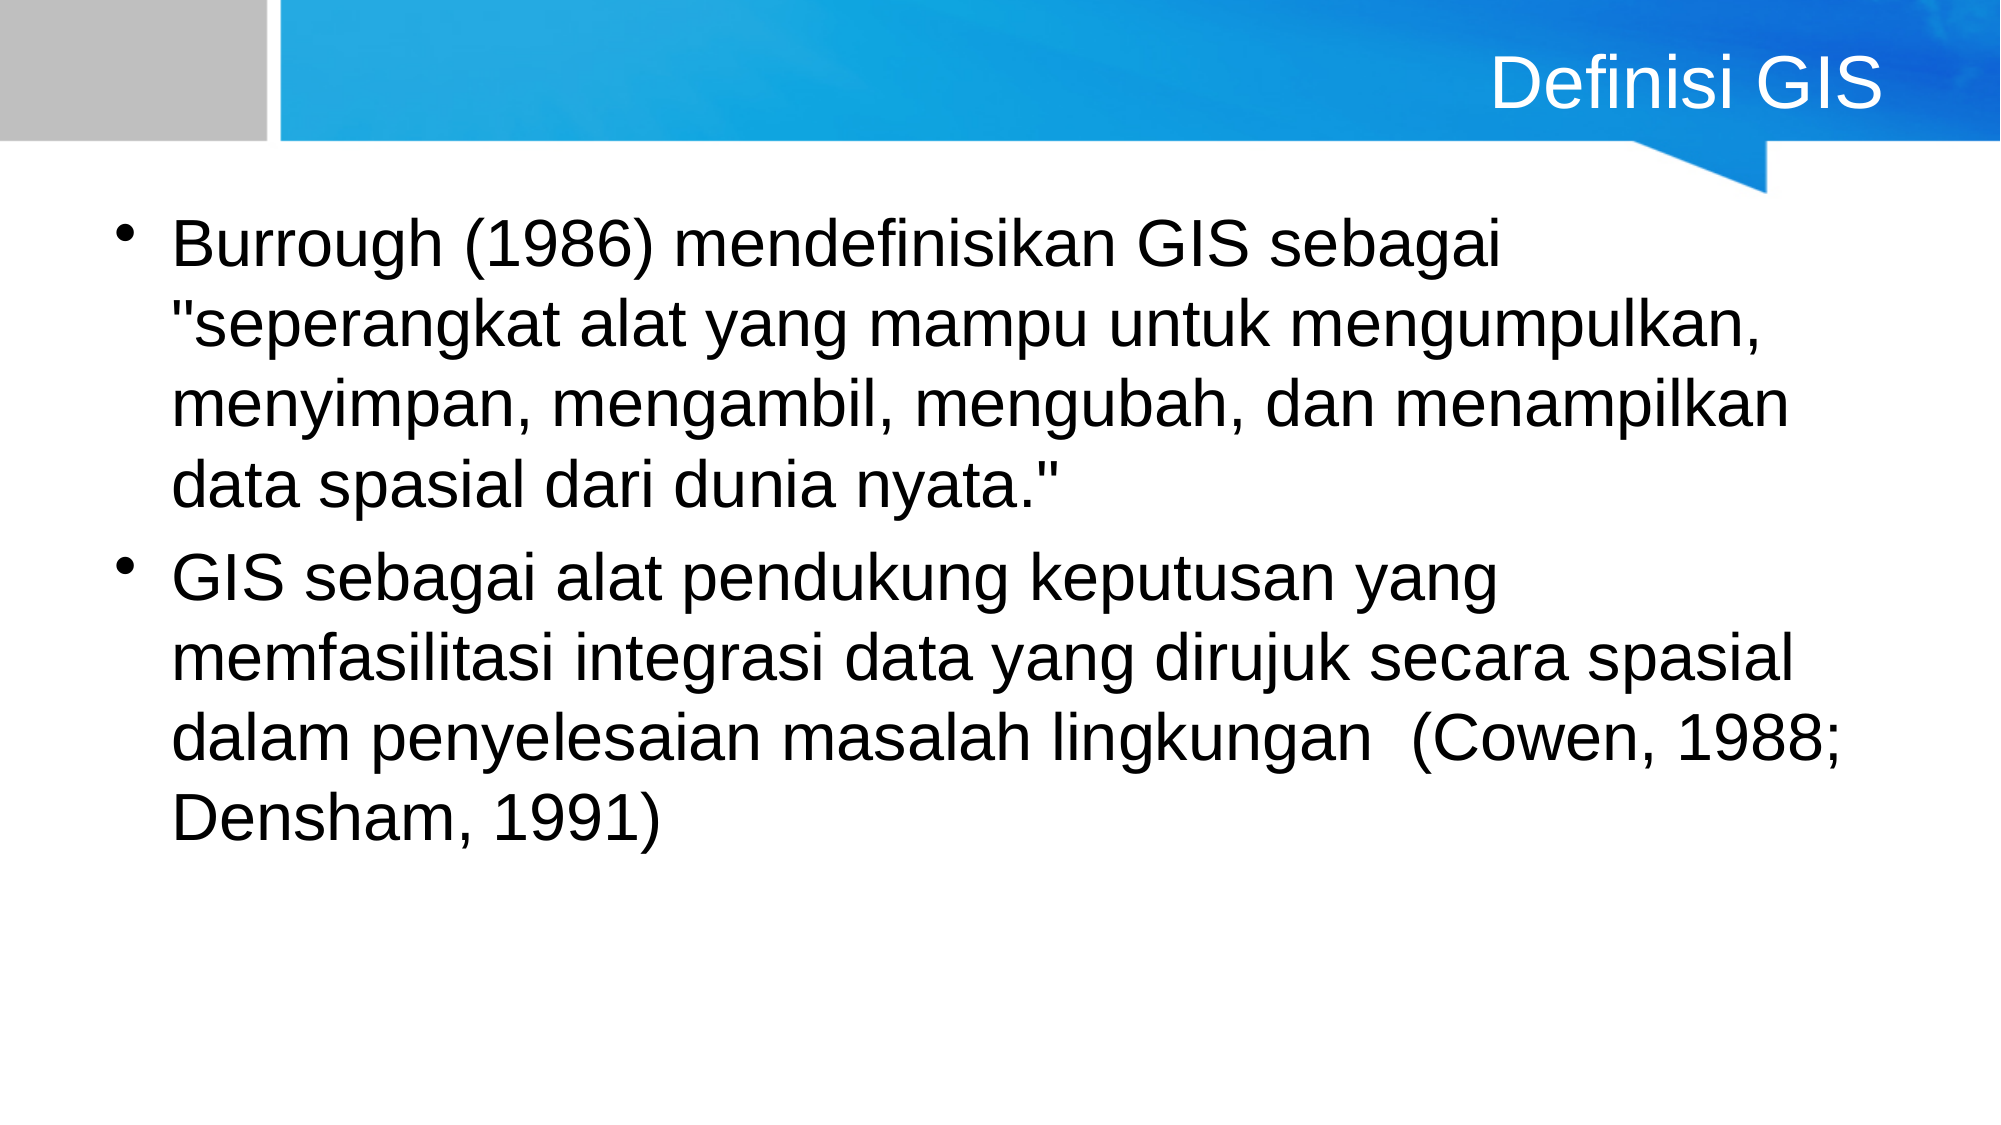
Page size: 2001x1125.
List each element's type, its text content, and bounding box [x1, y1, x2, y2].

picture [0, 0, 2000, 1125]
list Burrough (1986) mendefinisikan GIS sebagai "seperangkat alat yang mampu untuk mengumpulkan, menyimpan, mengambil, mengubah, dan menampilkan data spasial dari dunia nyata." GIS sebagai alat pendukung keputusan yang memfasilitasi integrasi data yang dirujuk secara spasial dalam penyelesaian masalah lingkungan (Cowen, 1988; Densham, 1991) [99, 192, 1901, 1006]
title Definisi GIS [99, 30, 1901, 127]
